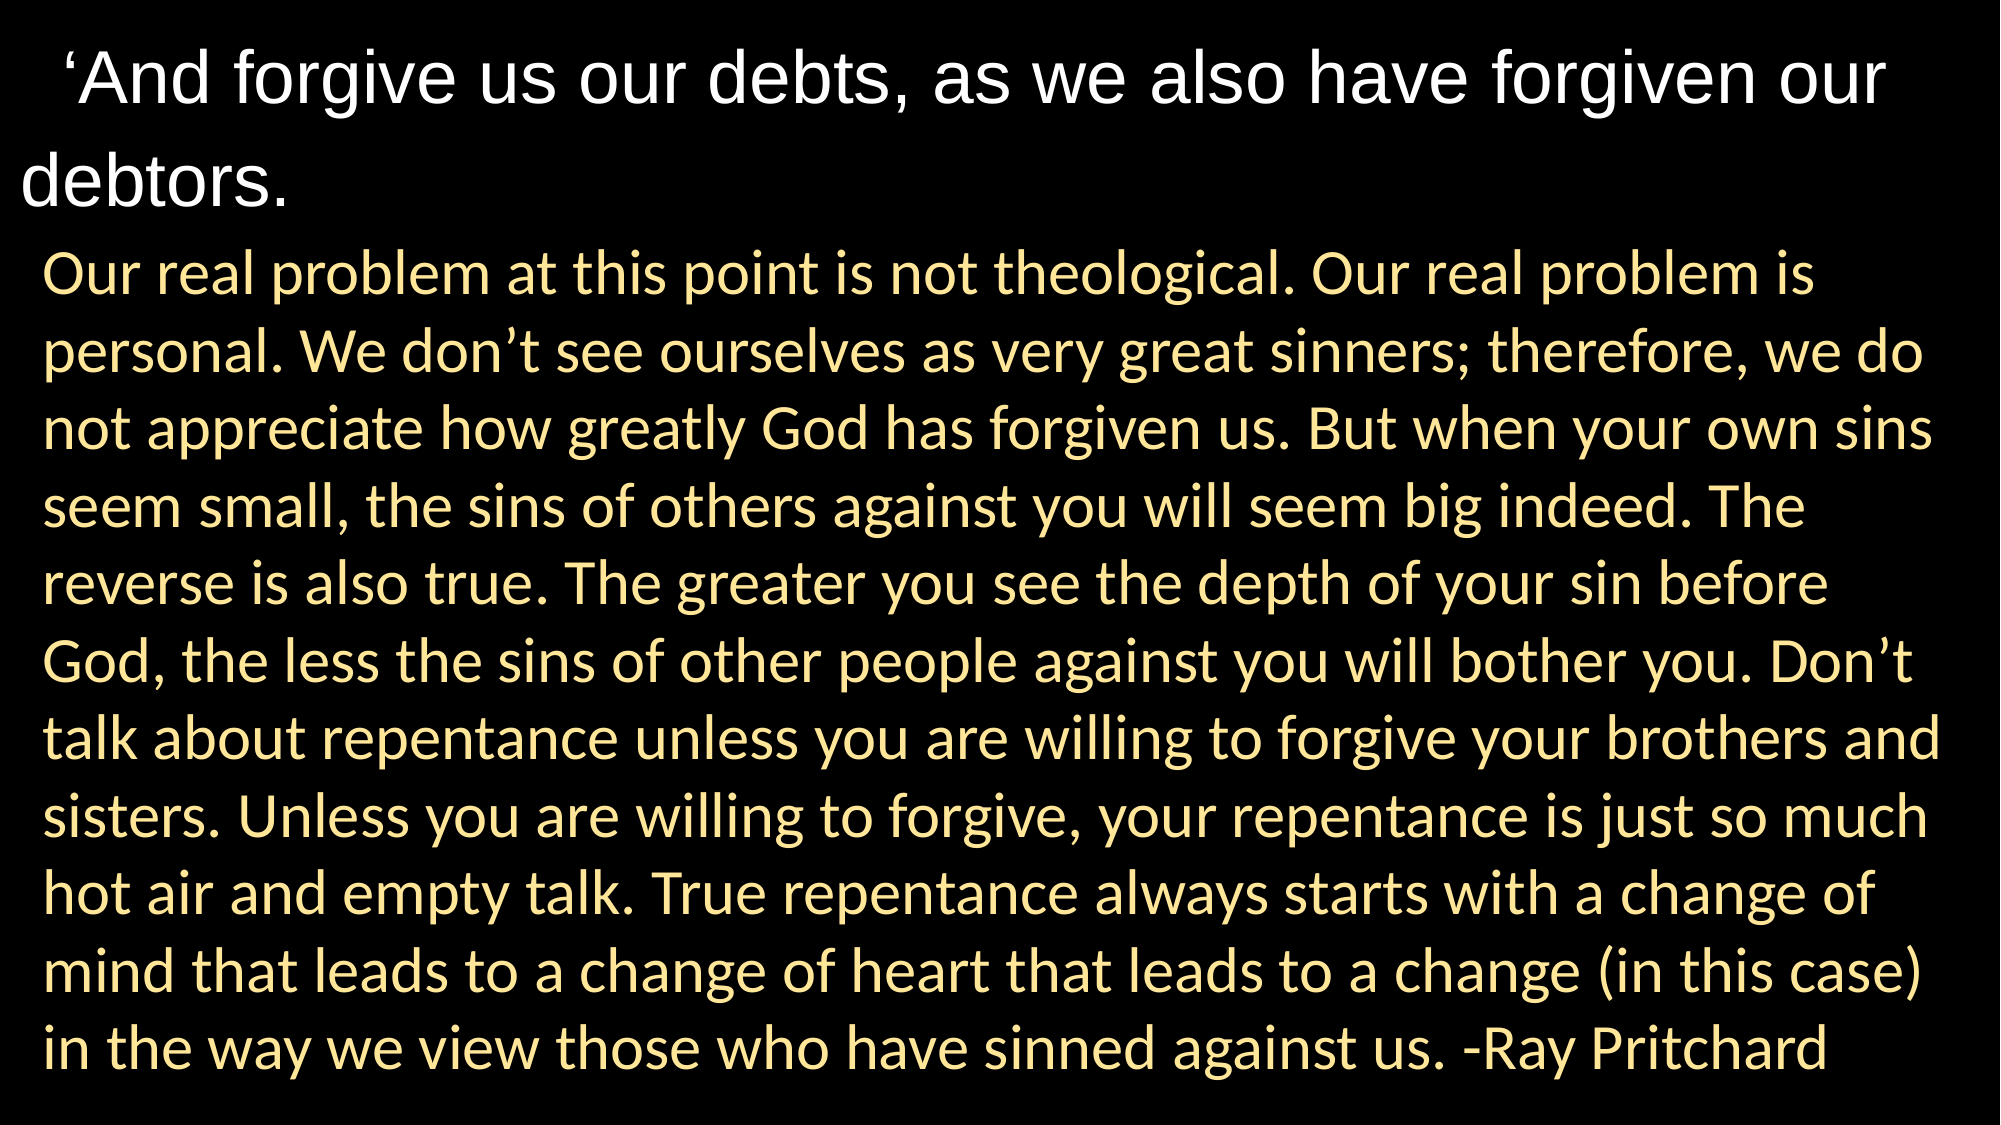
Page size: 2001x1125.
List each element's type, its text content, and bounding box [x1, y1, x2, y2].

text_box ‘And forgive us our debts, as we also have forgiven our debtors. [5, 7, 1995, 230]
text_box Our real problem at this point is not theological. Our real problem is personal. We don’t see ourselves as very great sinners; therefore, we do not appreciate how greatly God has forgiven us. But when your own sins seem small, the sins of others against you will seem big indeed. The reverse is also true. The greater you see the depth of your sin before God, the less the sins of other people against you will bother you. Don’t talk about repentance unless you are willing to forgive your brothers and sisters. Unless you are willing to forgive, your repentance is just so much hot air and empty talk. True repentance always starts with a change of mind that leads to a change of heart that leads to a change (in this case) in the way we view those who have sinned against us. -Ray Pritchard [27, 222, 1966, 1090]
